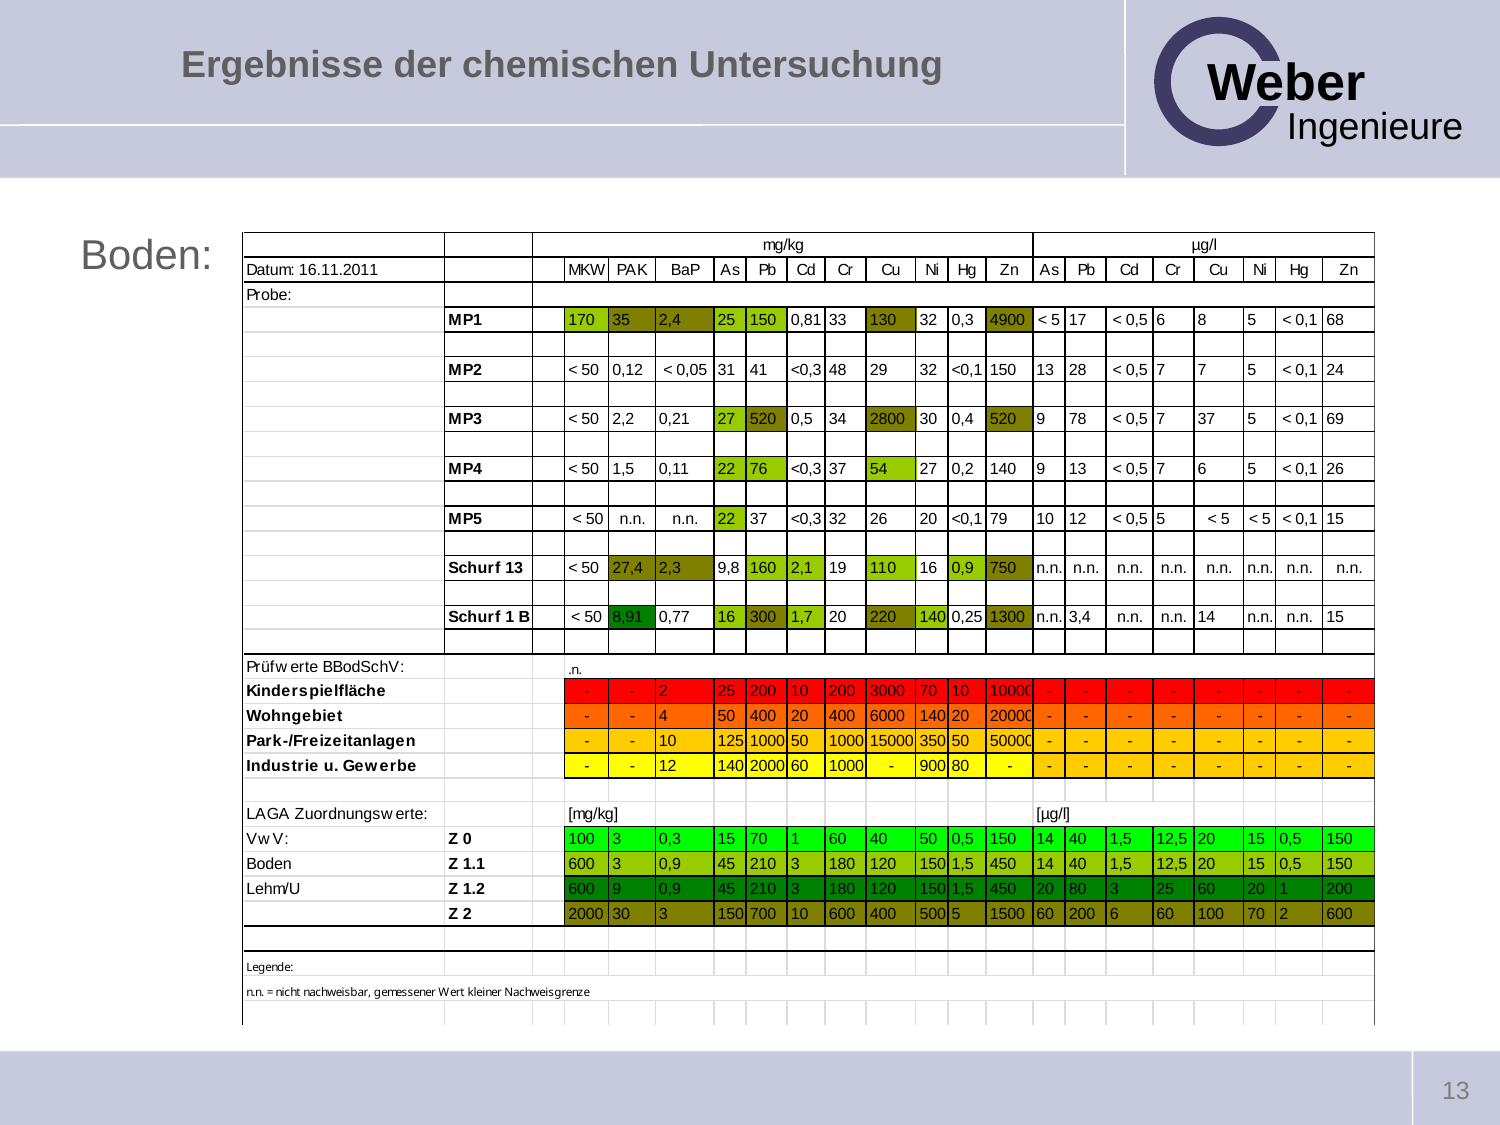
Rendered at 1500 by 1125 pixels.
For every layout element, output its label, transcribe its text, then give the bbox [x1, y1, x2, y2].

text_box Boden: [65, 220, 228, 285]
title Ergebnisse der chemischen Untersuchung [0, 0, 1125, 125]
picture [0, 0, 1500, 1125]
